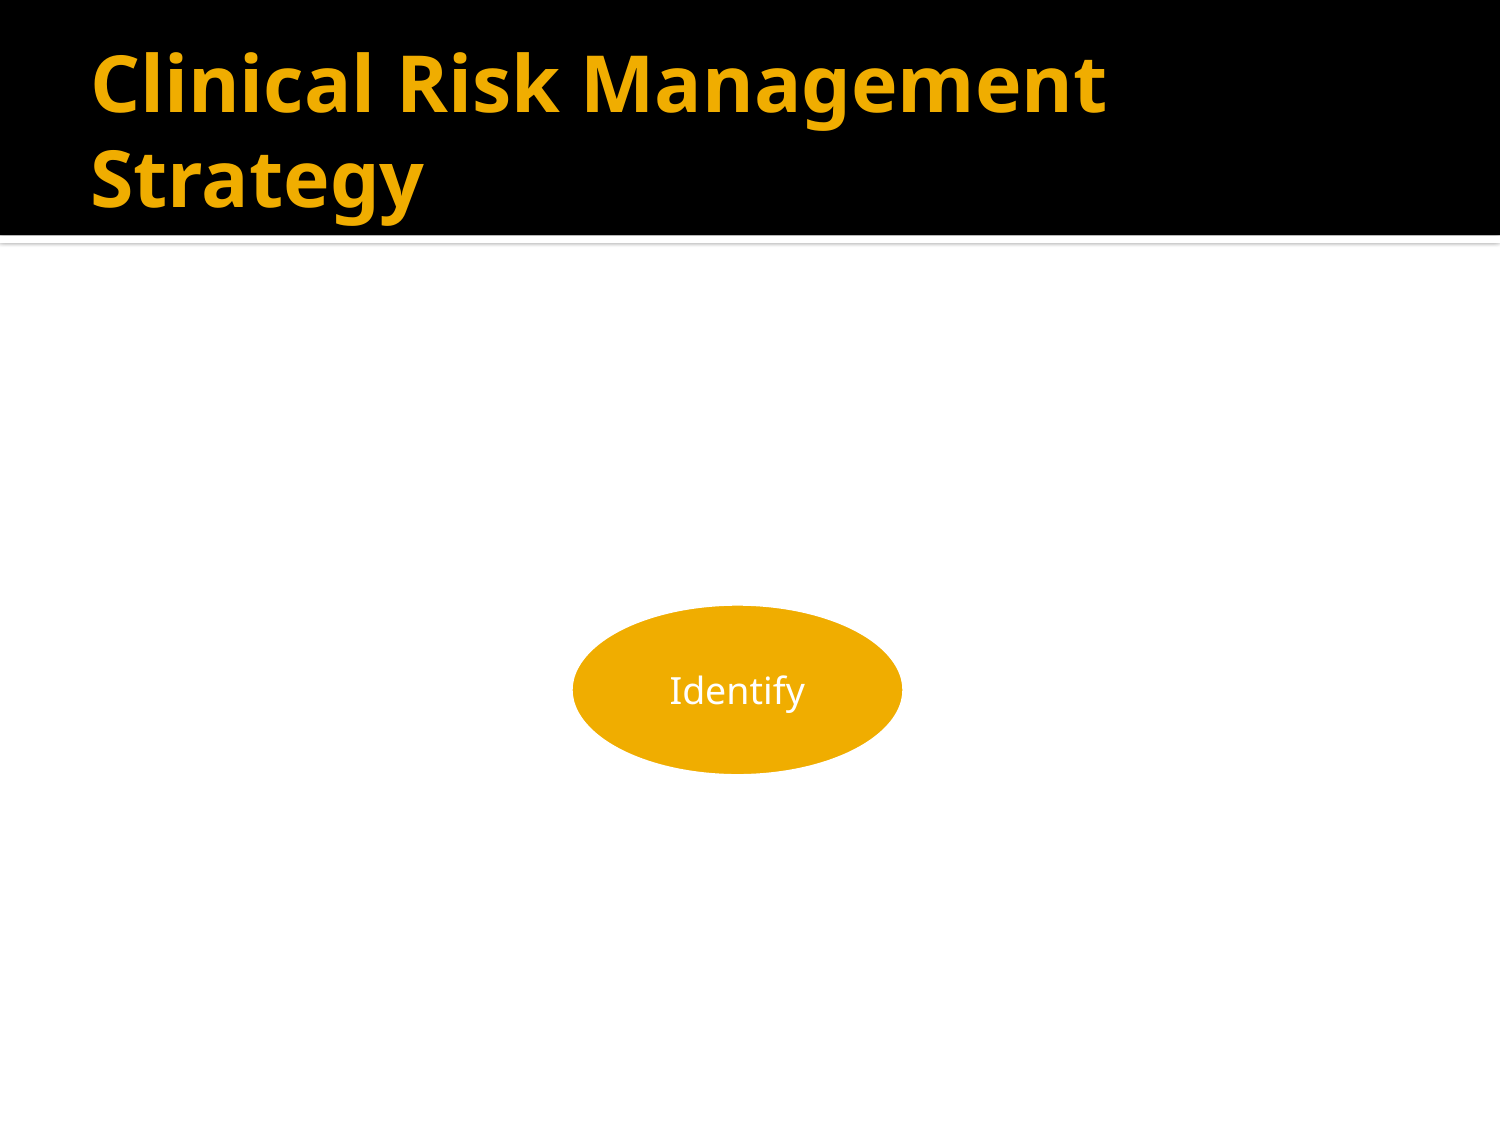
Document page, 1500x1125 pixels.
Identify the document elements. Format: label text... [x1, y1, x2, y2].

title Clinical Risk Management Strategy [75, 25, 1425, 231]
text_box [62, 337, 1413, 1043]
